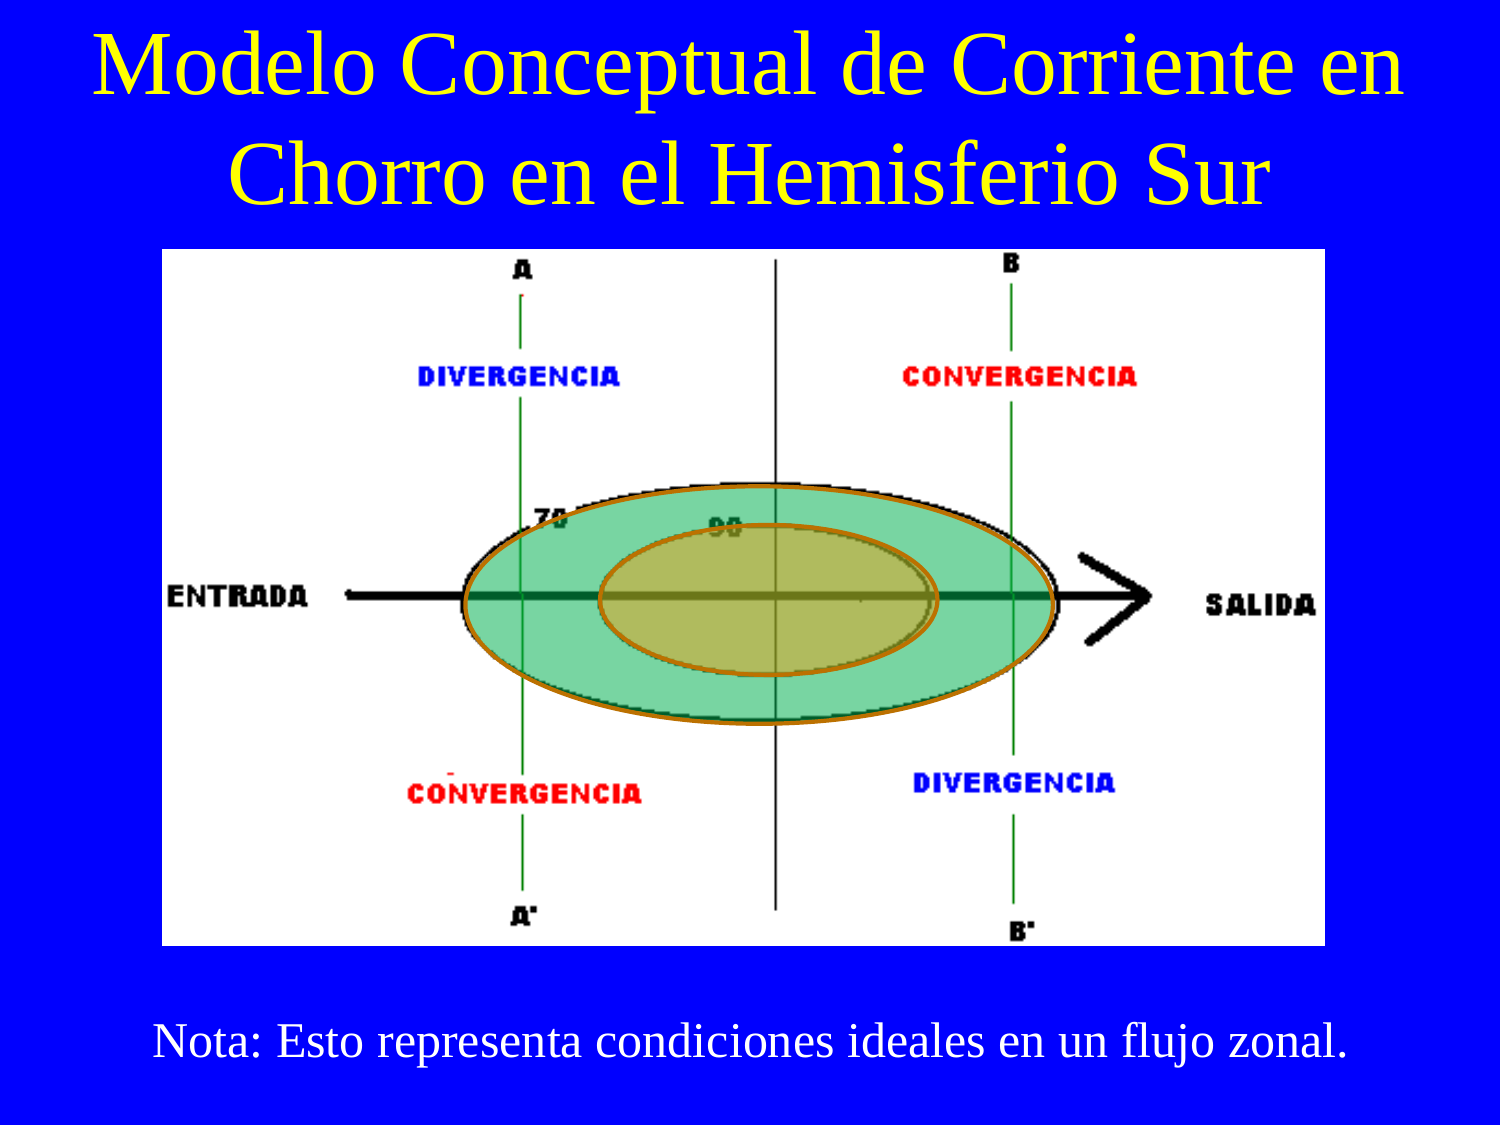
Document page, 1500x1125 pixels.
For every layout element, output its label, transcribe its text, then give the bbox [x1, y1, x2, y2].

title Modelo Conceptual de Corriente en Chorro en el Hemisferio Sur [0, 24, 1500, 200]
text_box Nota: Esto representa condiciones ideales en un flujo zonal. [137, 999, 1375, 1075]
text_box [162, 249, 1326, 947]
